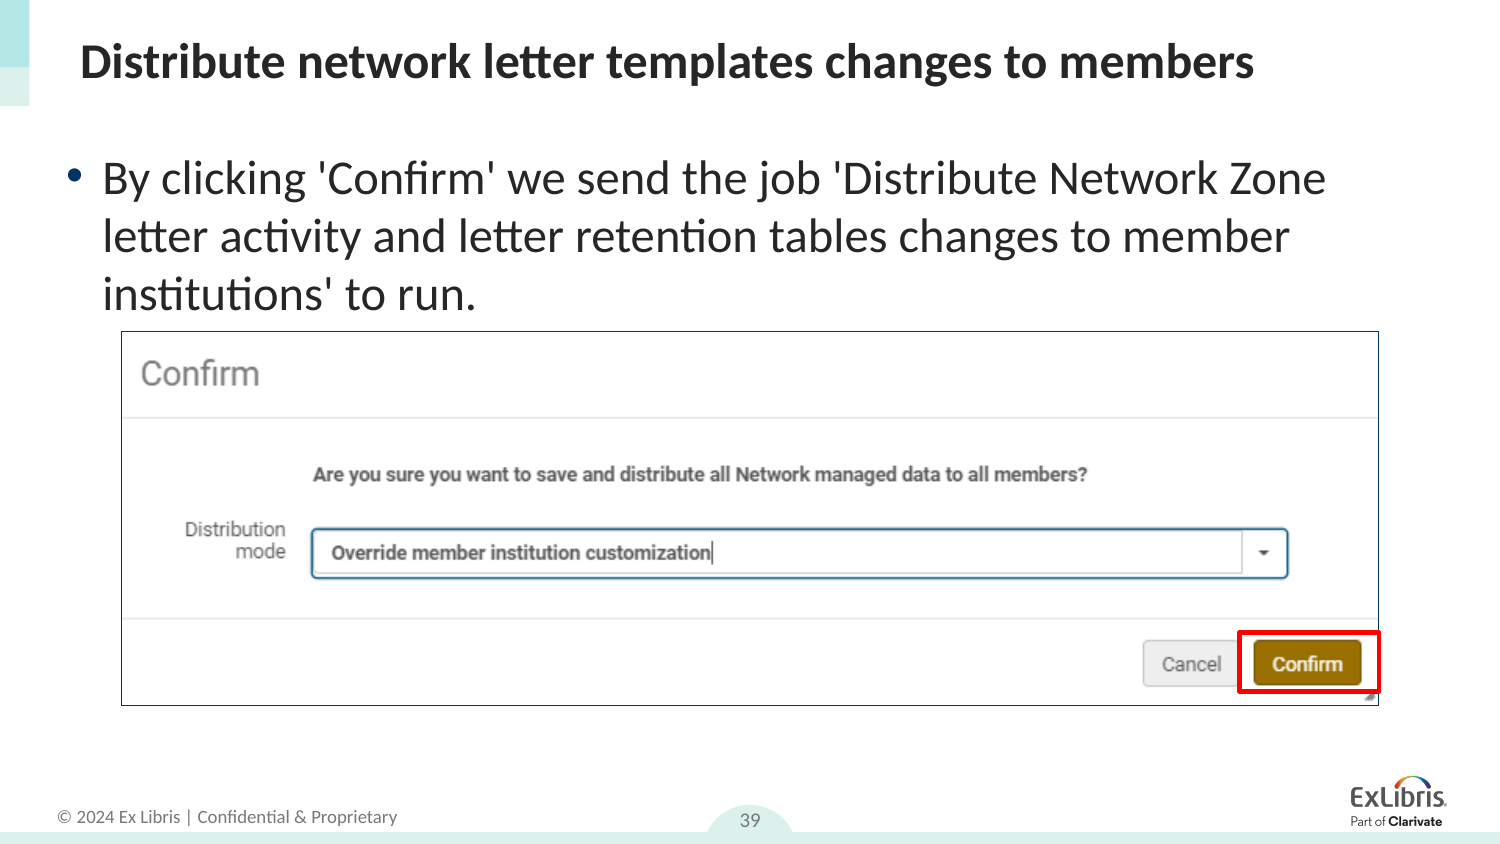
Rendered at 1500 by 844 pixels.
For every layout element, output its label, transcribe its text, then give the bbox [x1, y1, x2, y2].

text_box By clicking 'Confirm' we send the job 'Distribute Network Zone letter activity and letter retention tables changes to member institutions' to run. [51, 138, 1445, 329]
slide_number 39 [705, 789, 795, 844]
picture [120, 331, 1380, 706]
picture [1351, 776, 1447, 826]
title Distribute network letter templates changes to members [64, 11, 1500, 107]
